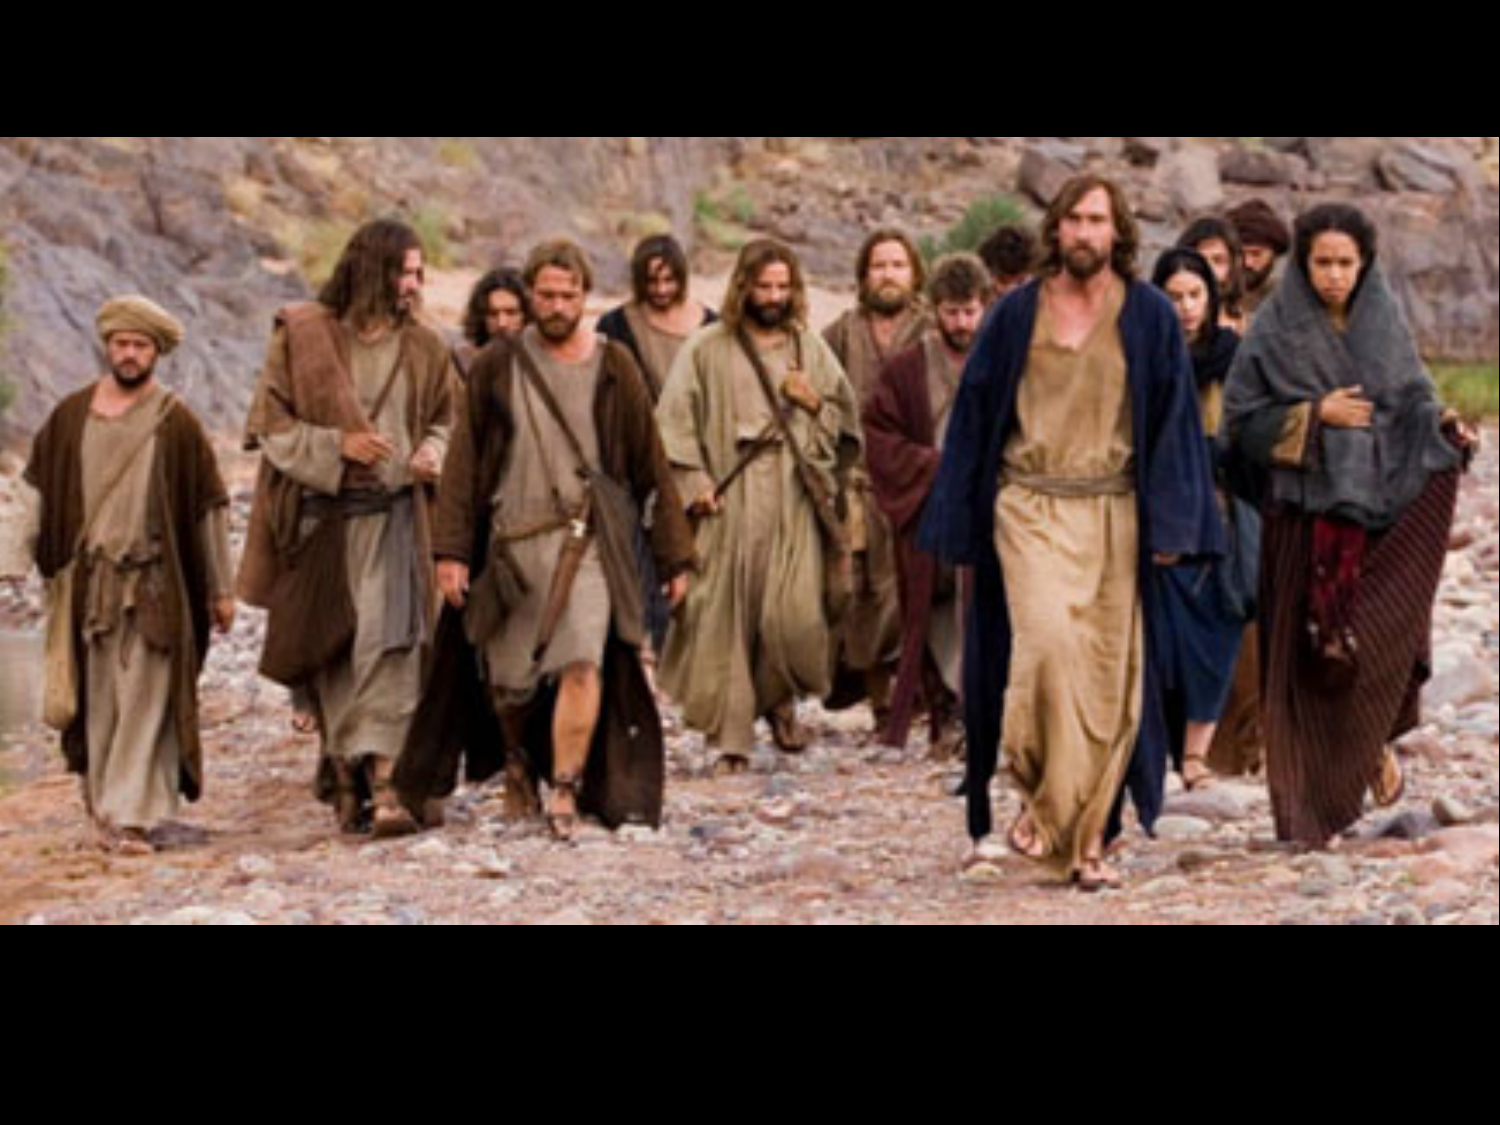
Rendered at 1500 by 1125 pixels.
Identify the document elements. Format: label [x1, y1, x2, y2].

picture [0, 137, 1500, 926]
